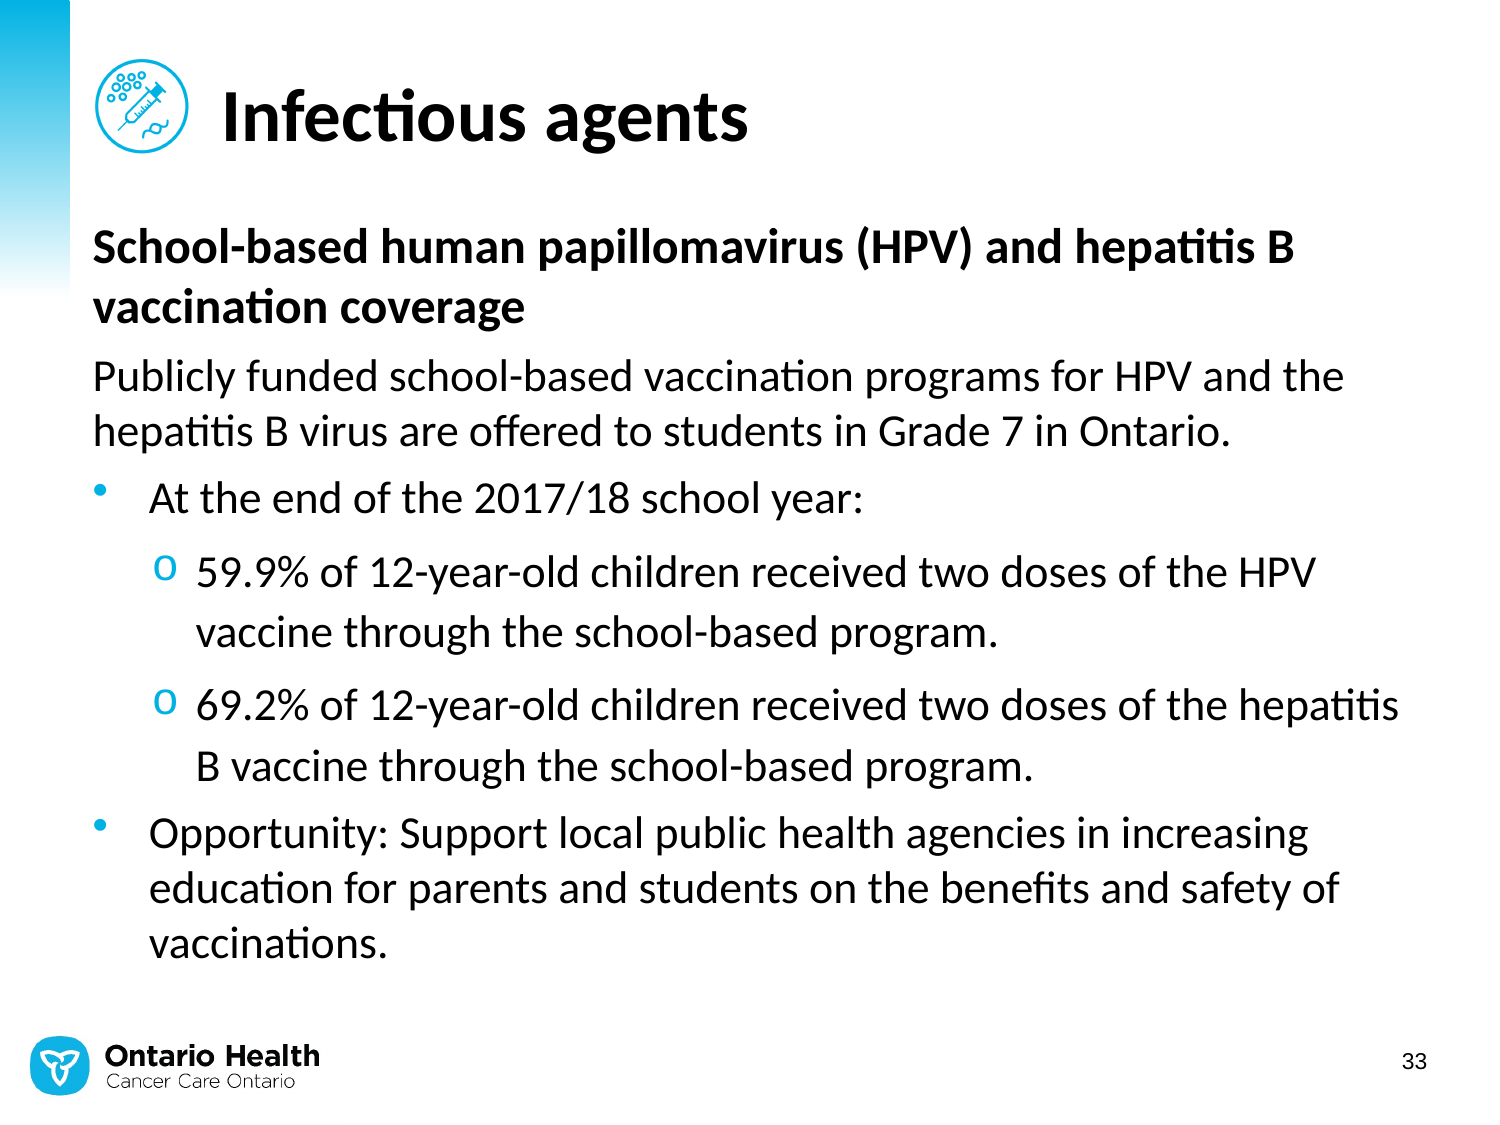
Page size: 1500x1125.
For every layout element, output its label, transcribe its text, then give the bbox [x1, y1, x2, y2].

picture [0, 1006, 348, 1125]
list School-based human papillomavirus (HPV) and hepatitis B vaccination coverage Publicly funded school-based vaccination programs for HPV and the hepatitis B virus are offered to students in Grade 7 in Ontario. At the end of the 2017/18 school year: 59.9% of 12-year-old children received two doses of the HPV vaccine through the school-based program. 69.2% of 12-year-old children received two doses of the hepatitis B vaccine through the school-based program. Opportunity: Support local public health agencies in increasing education for parents and students on the benefits and safety of vaccinations. [75, 205, 1425, 961]
picture [144, 58, 190, 154]
picture [99, 63, 185, 150]
title Infectious agents [206, 59, 1247, 154]
picture [94, 58, 140, 154]
